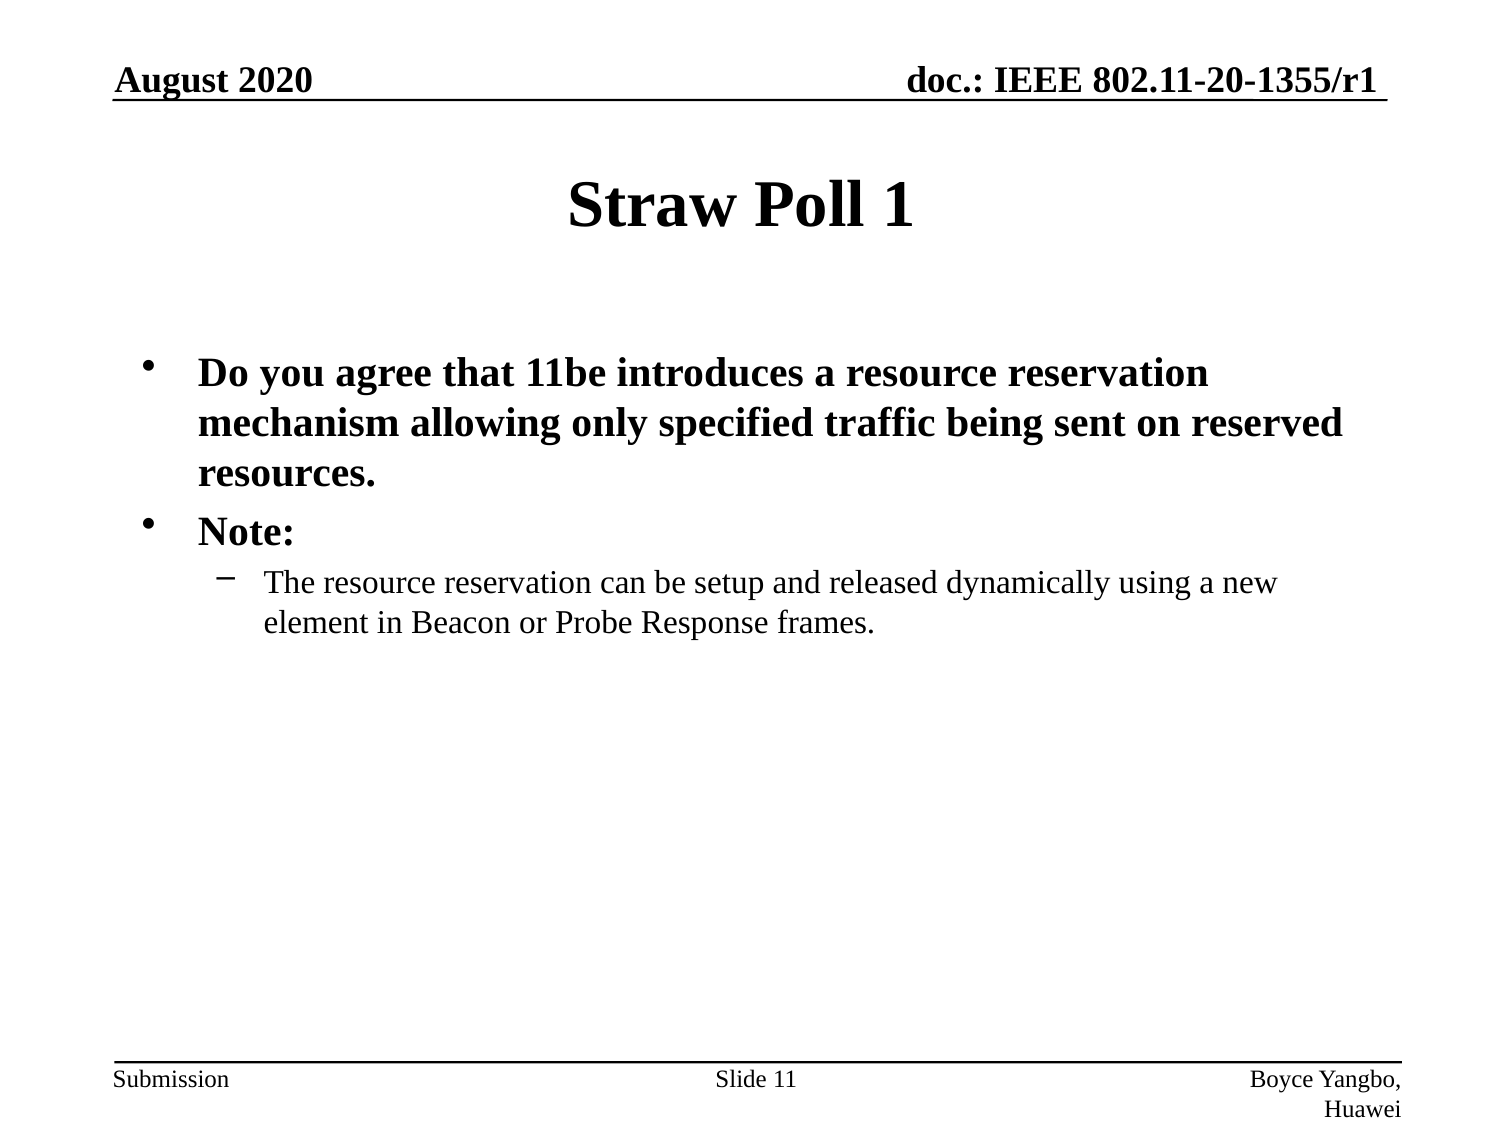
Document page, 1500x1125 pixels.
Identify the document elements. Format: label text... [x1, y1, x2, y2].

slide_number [114, 54, 316, 101]
slide_number Slide 11 [712, 1061, 800, 1093]
title Straw Poll 1 [112, 112, 1388, 288]
list Do you agree that 11be introduces a resource reservation mechanism allowing only specified traffic being sent on reserved resources. Note: The resource reservation can be setup and released dynamically using a new element in Beacon or Probe Response frames. [126, 337, 1402, 1013]
footer Boyce Yangbo, Huawei [1186, 1061, 1402, 1093]
